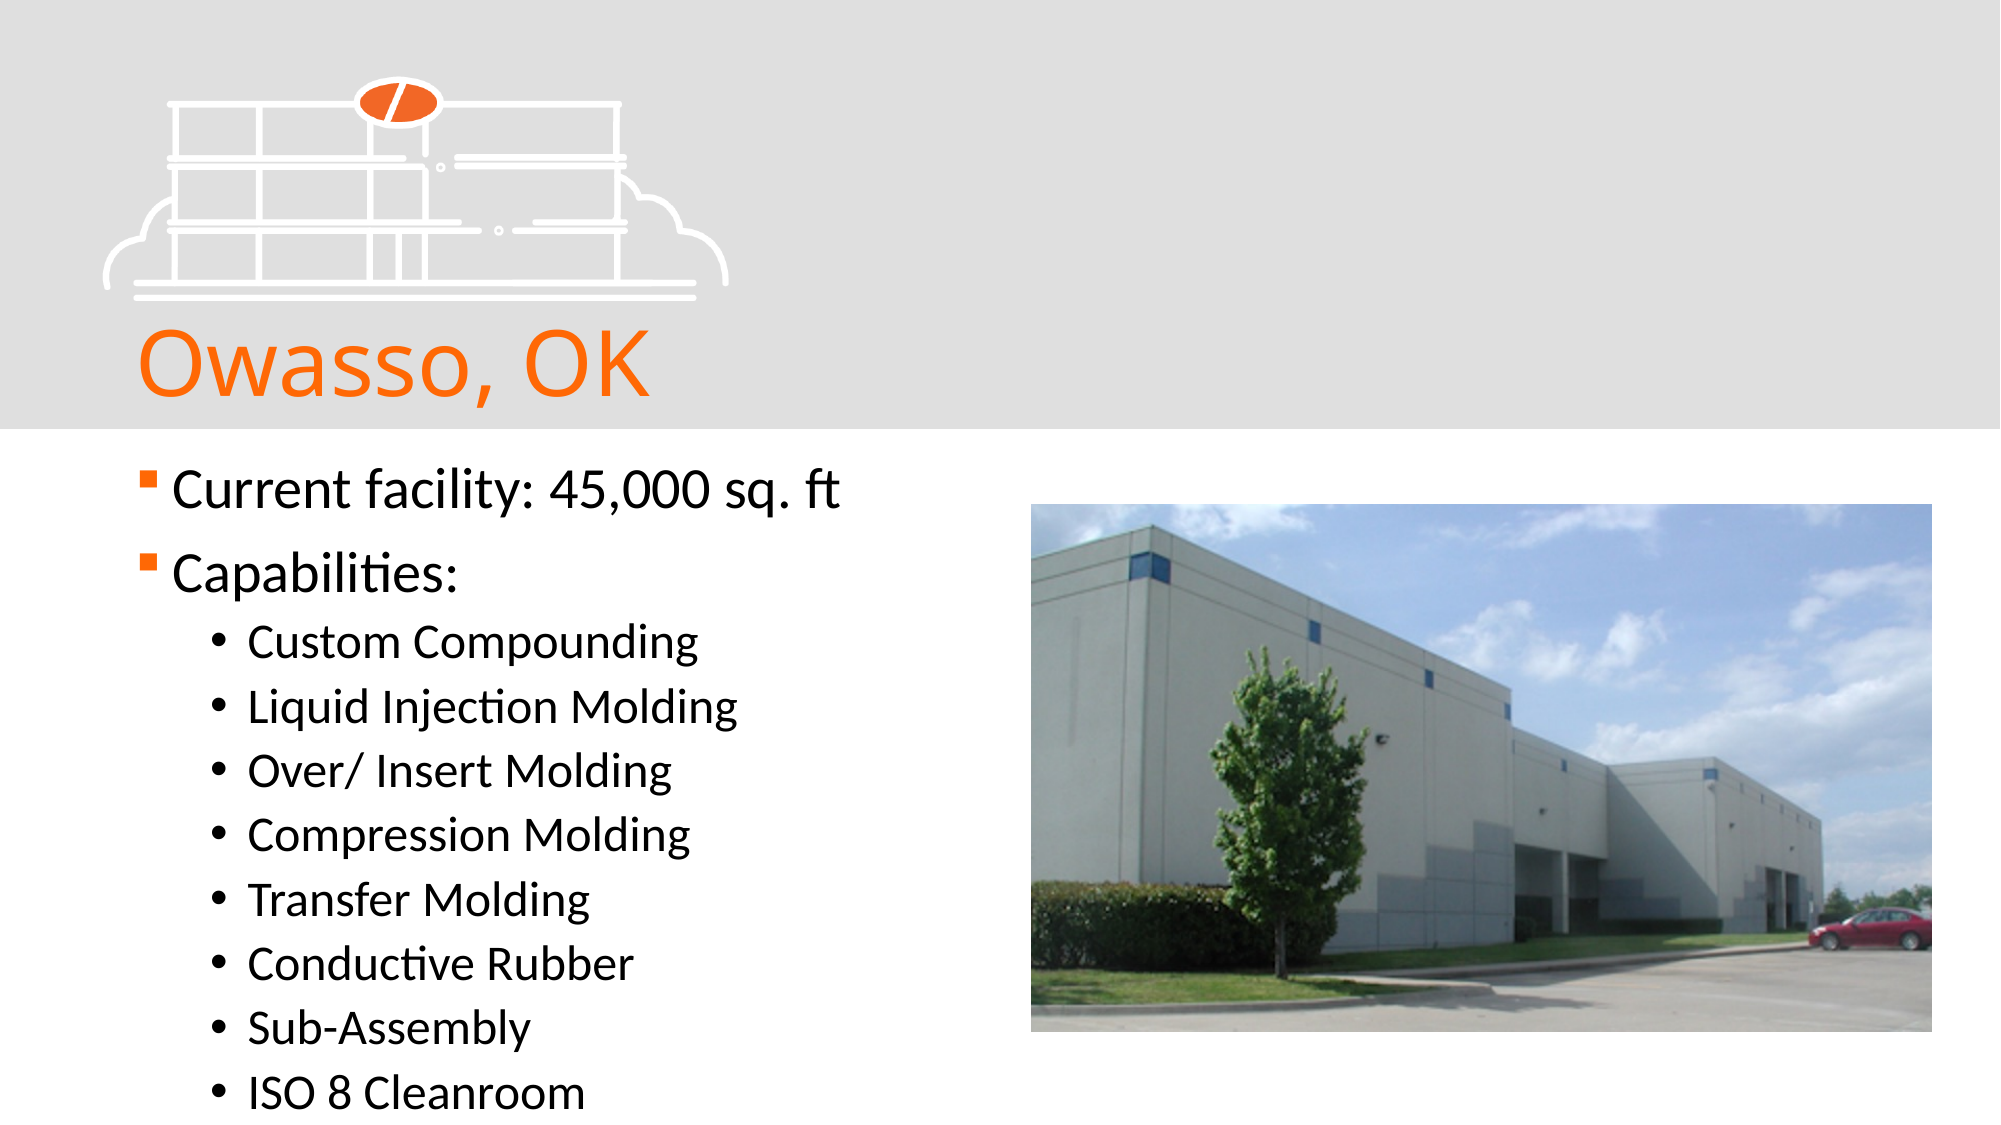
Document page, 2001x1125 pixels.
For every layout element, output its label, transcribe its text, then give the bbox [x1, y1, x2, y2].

title Owasso, OK [120, 257, 1846, 450]
picture [102, 76, 729, 301]
list Current facility: 45,000 sq. ft Capabilities: Custom Compounding Liquid Injection Molding Over/ Insert Molding Compression Molding Transfer Molding Conductive Rubber Sub-Assembly ISO 8 Cleanroom [120, 450, 1846, 1125]
picture [1031, 504, 1932, 1032]
text_box [0, 0, 2000, 430]
